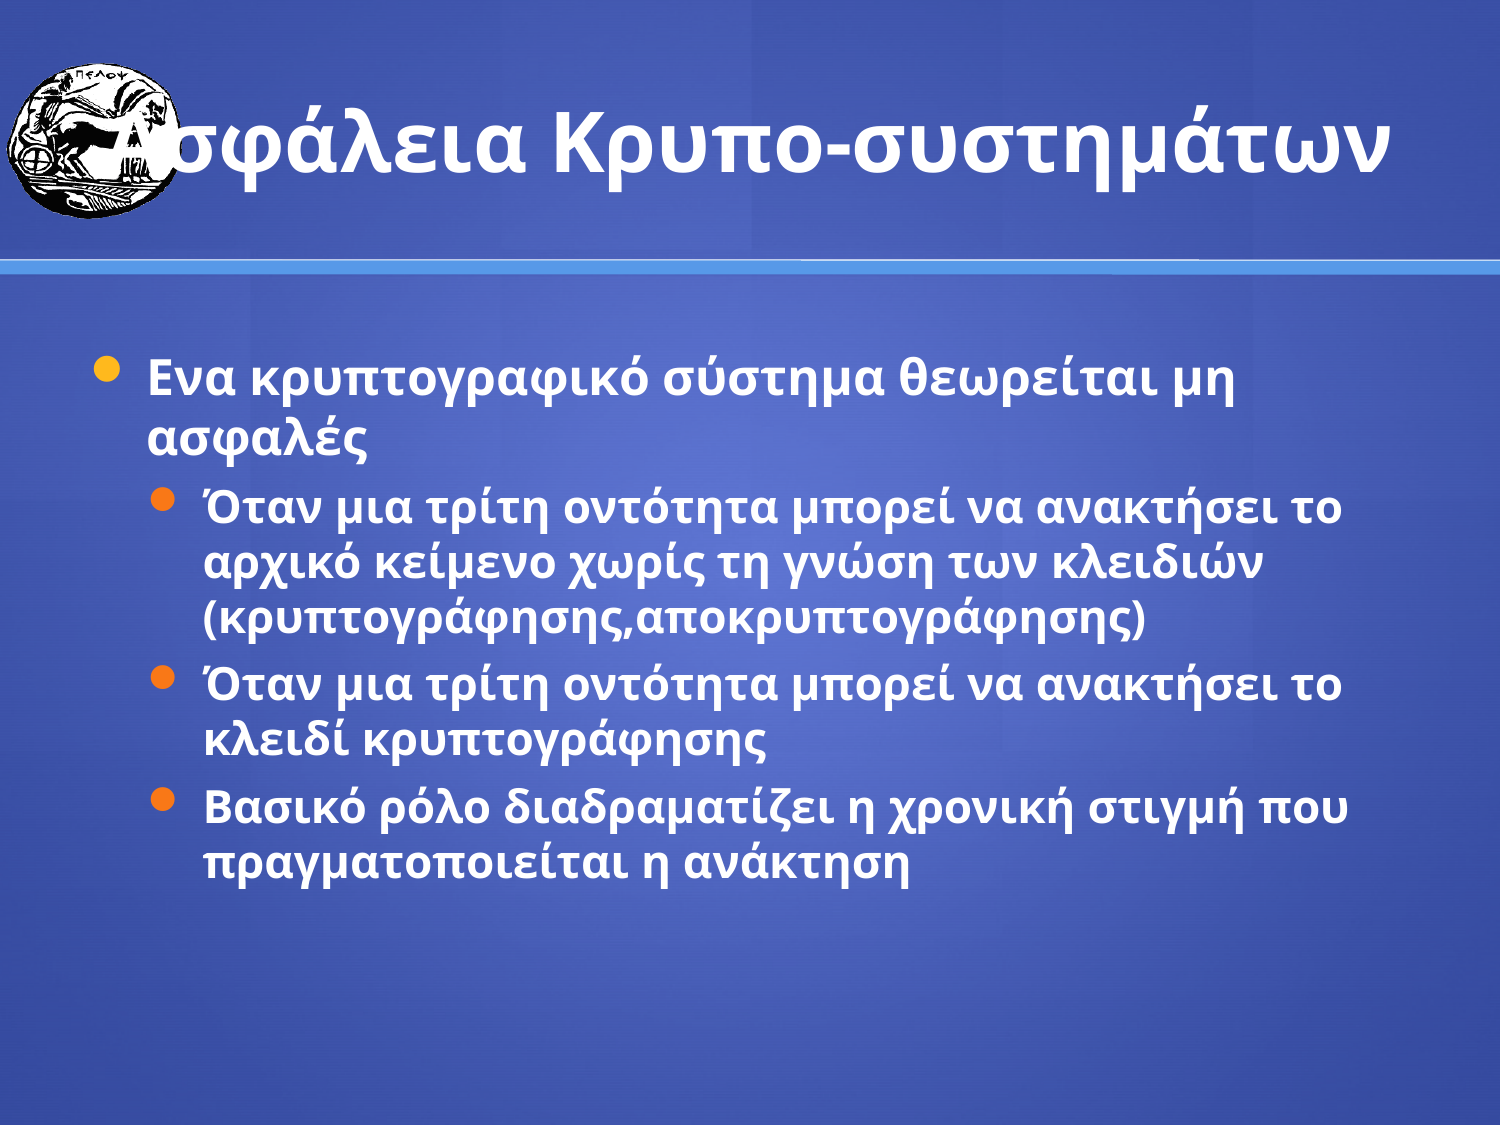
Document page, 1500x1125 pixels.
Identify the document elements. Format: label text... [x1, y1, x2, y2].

list Ενα κρυπτογραφικό σύστημα θεωρείται μη ασφαλές Όταν μια τρίτη οντότητα μπορεί να ανακτήσει το αρχικό κείμενο χωρίς τη γνώση των κλειδιών (κρυπτογράφησης,αποκρυπτογράφησης) Όταν μια τρίτη οντότητα μπορεί να ανακτήσει το κλειδί κρυπτογράφησης Βασικό ρόλο διαδραματίζει η χρονική στιγμή που πραγματοποιείται η ανάκτηση [75, 337, 1425, 988]
picture [0, 57, 75, 225]
title Ασφάλεια Κρυπο-συστημάτων [75, 45, 1425, 233]
